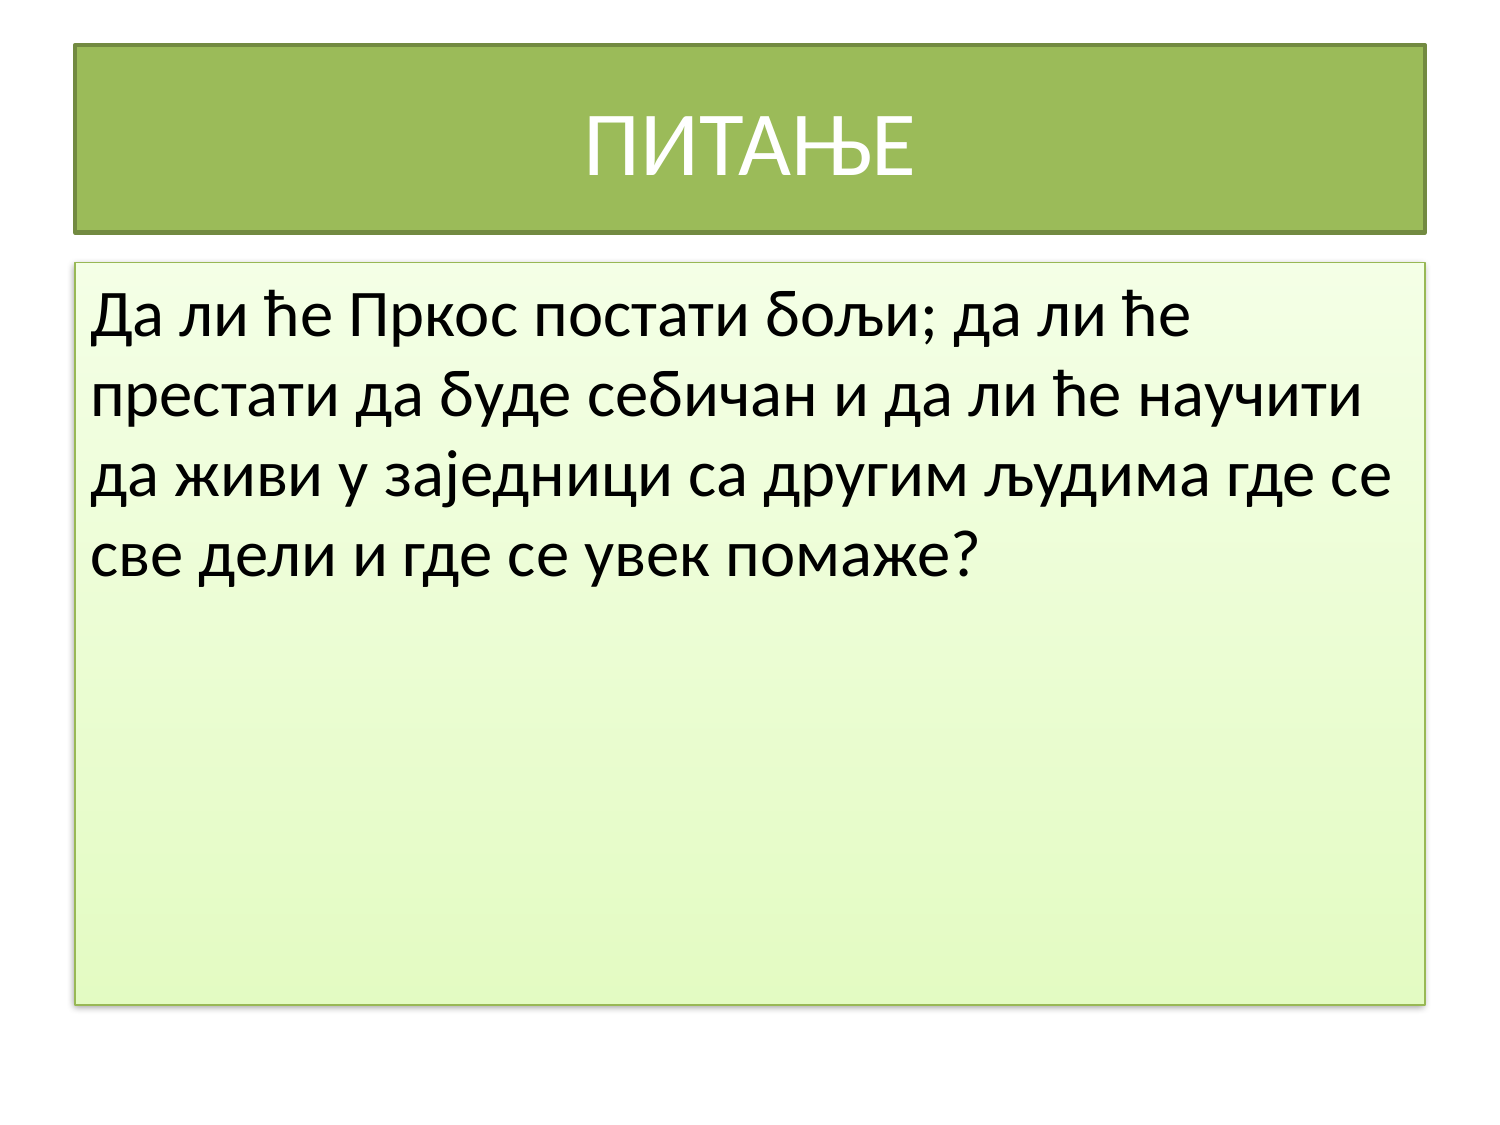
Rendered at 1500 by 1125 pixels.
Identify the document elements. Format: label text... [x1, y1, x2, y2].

title ПИТАЊЕ [73, 43, 1427, 235]
list Да ли ће Пркос постати бољи; да ли ће престати да буде себичан и да ли ће научити да живи у заједници са другим људима где се све дели и где се увек помаже? [74, 262, 1426, 1006]
